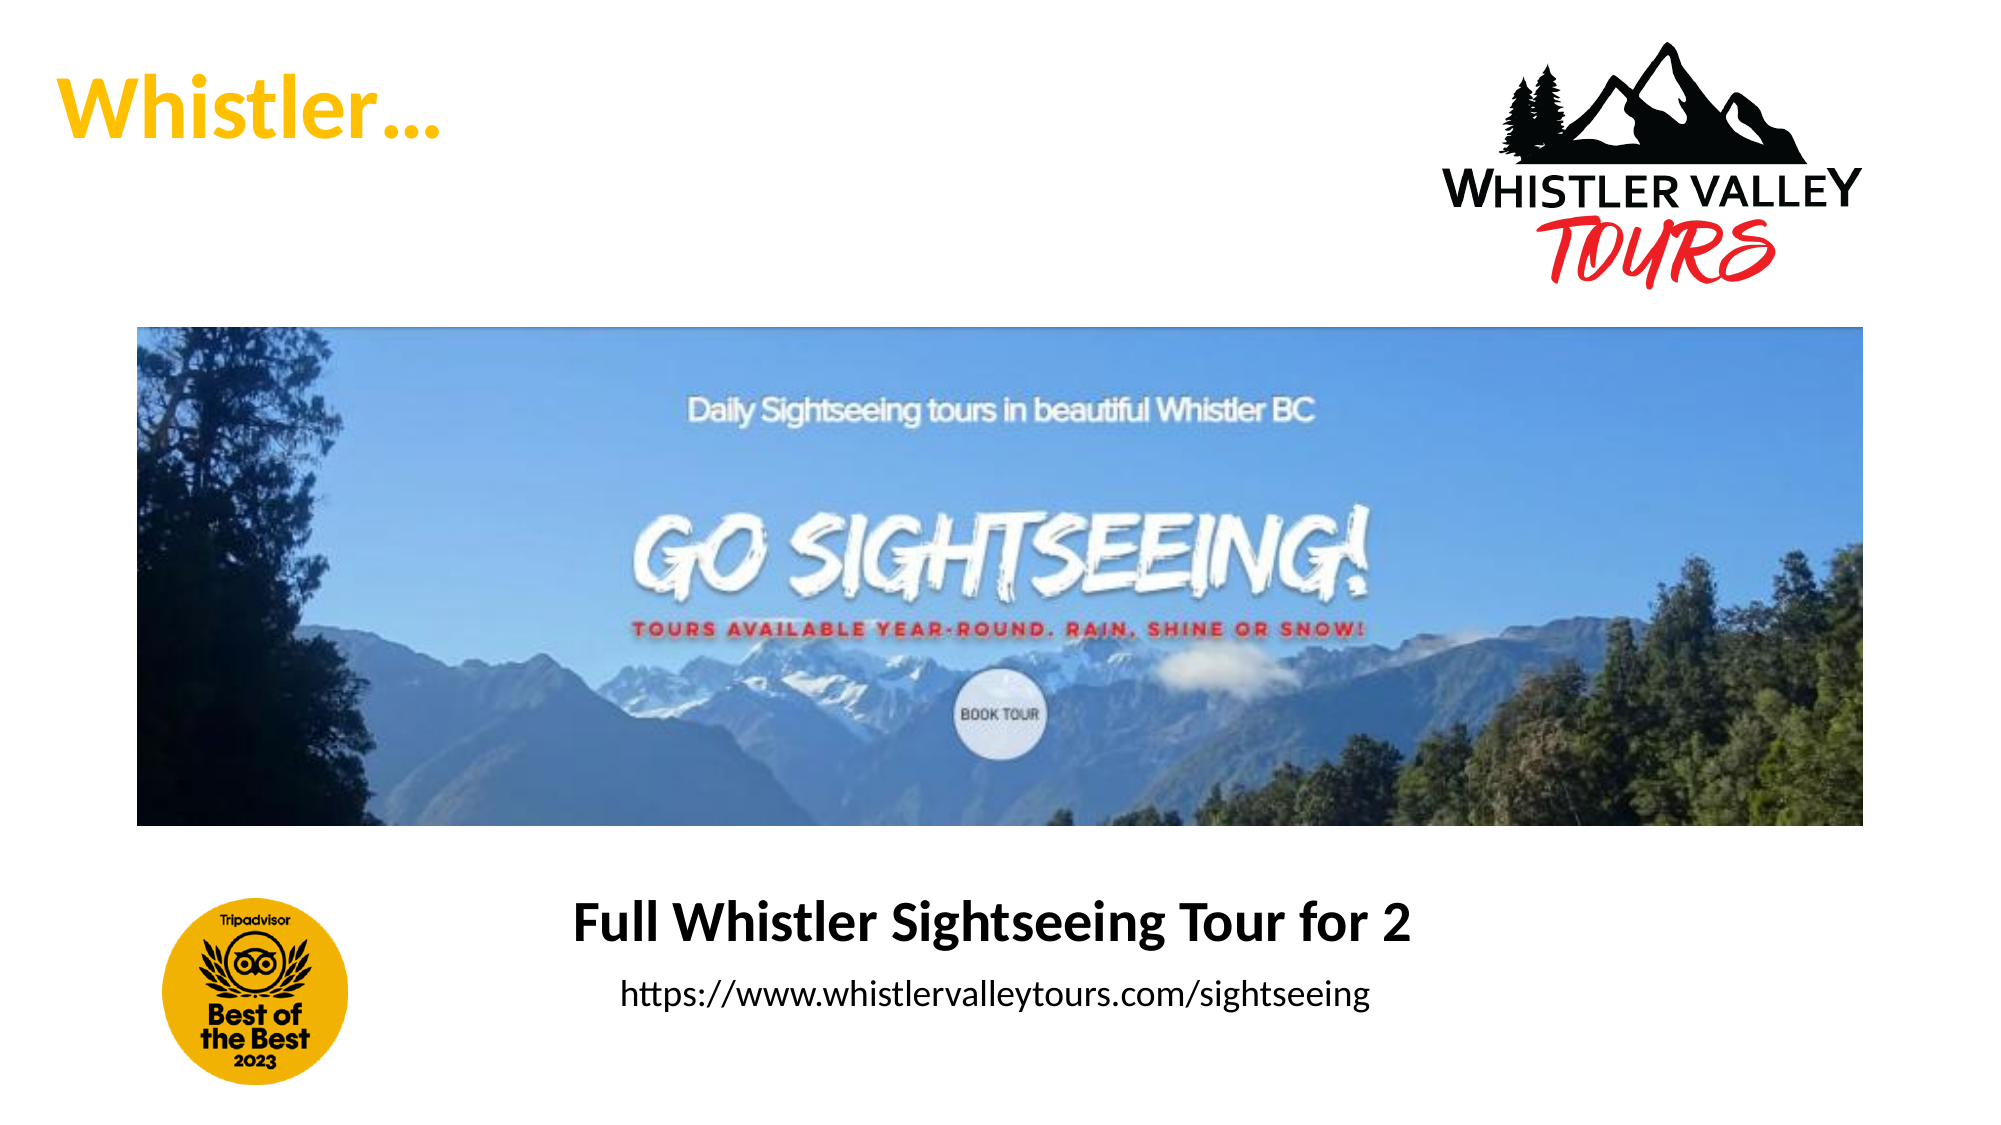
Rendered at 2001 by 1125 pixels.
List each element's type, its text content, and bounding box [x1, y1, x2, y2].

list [137, 327, 1863, 826]
picture [1441, 42, 1863, 293]
picture [162, 898, 348, 1085]
title Whistler… [0, 0, 1725, 218]
text_box https://www.whistlervalleytours.com/sightseeing [605, 961, 1395, 1022]
text_box Full Whistler Sightseeing Tour for 2 [558, 875, 1442, 961]
